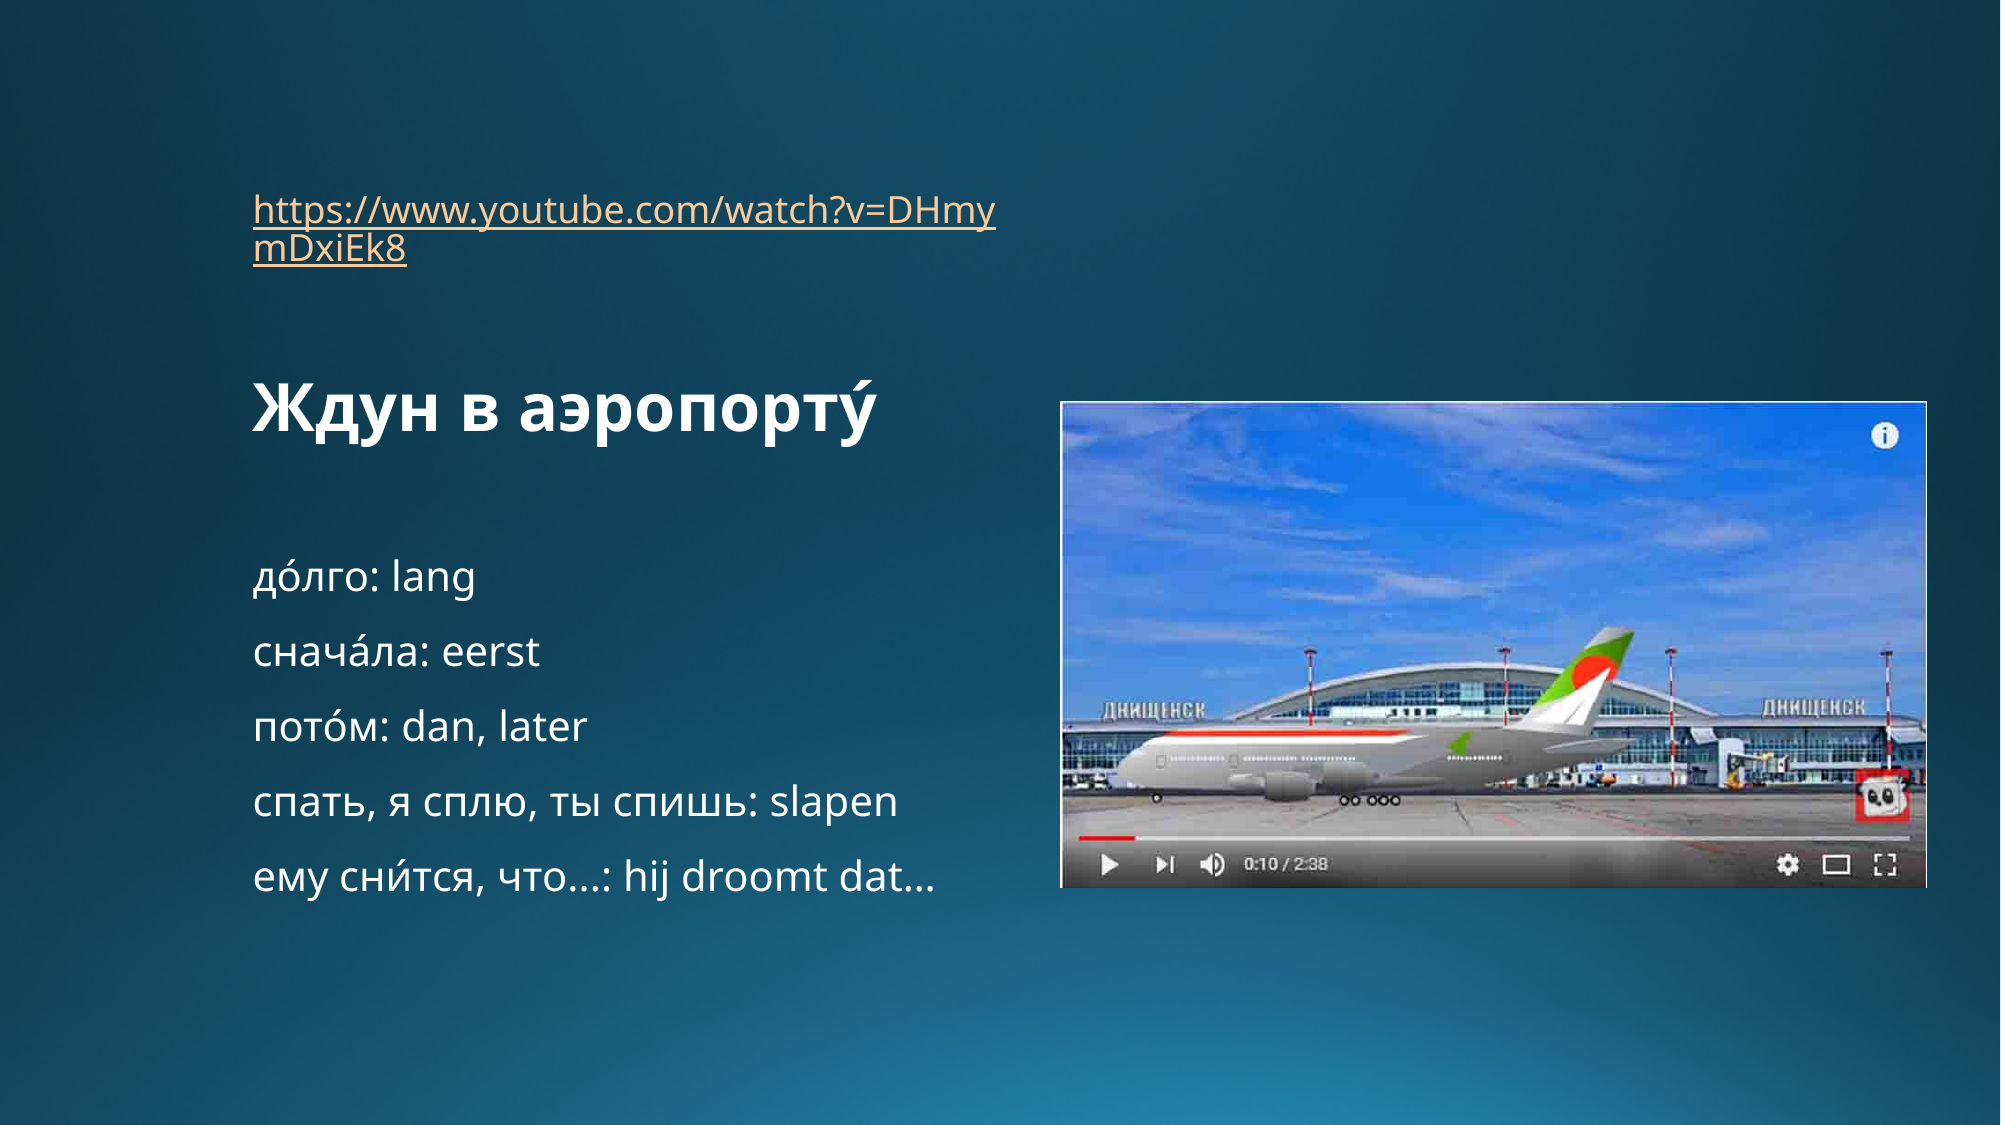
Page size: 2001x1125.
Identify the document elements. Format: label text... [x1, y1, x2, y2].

picture [0, 0, 2001, 1125]
text_box https://www.youtube.com/watch?v=DHmymDxiEk8 Ждун в аэропорту́ до́лго: lang cнача́ла: eerst пото́м: dan, later спать, я сплю, ты спишь: slapen ему сни́тся, что...: hij droomt dat… [237, 179, 1018, 870]
